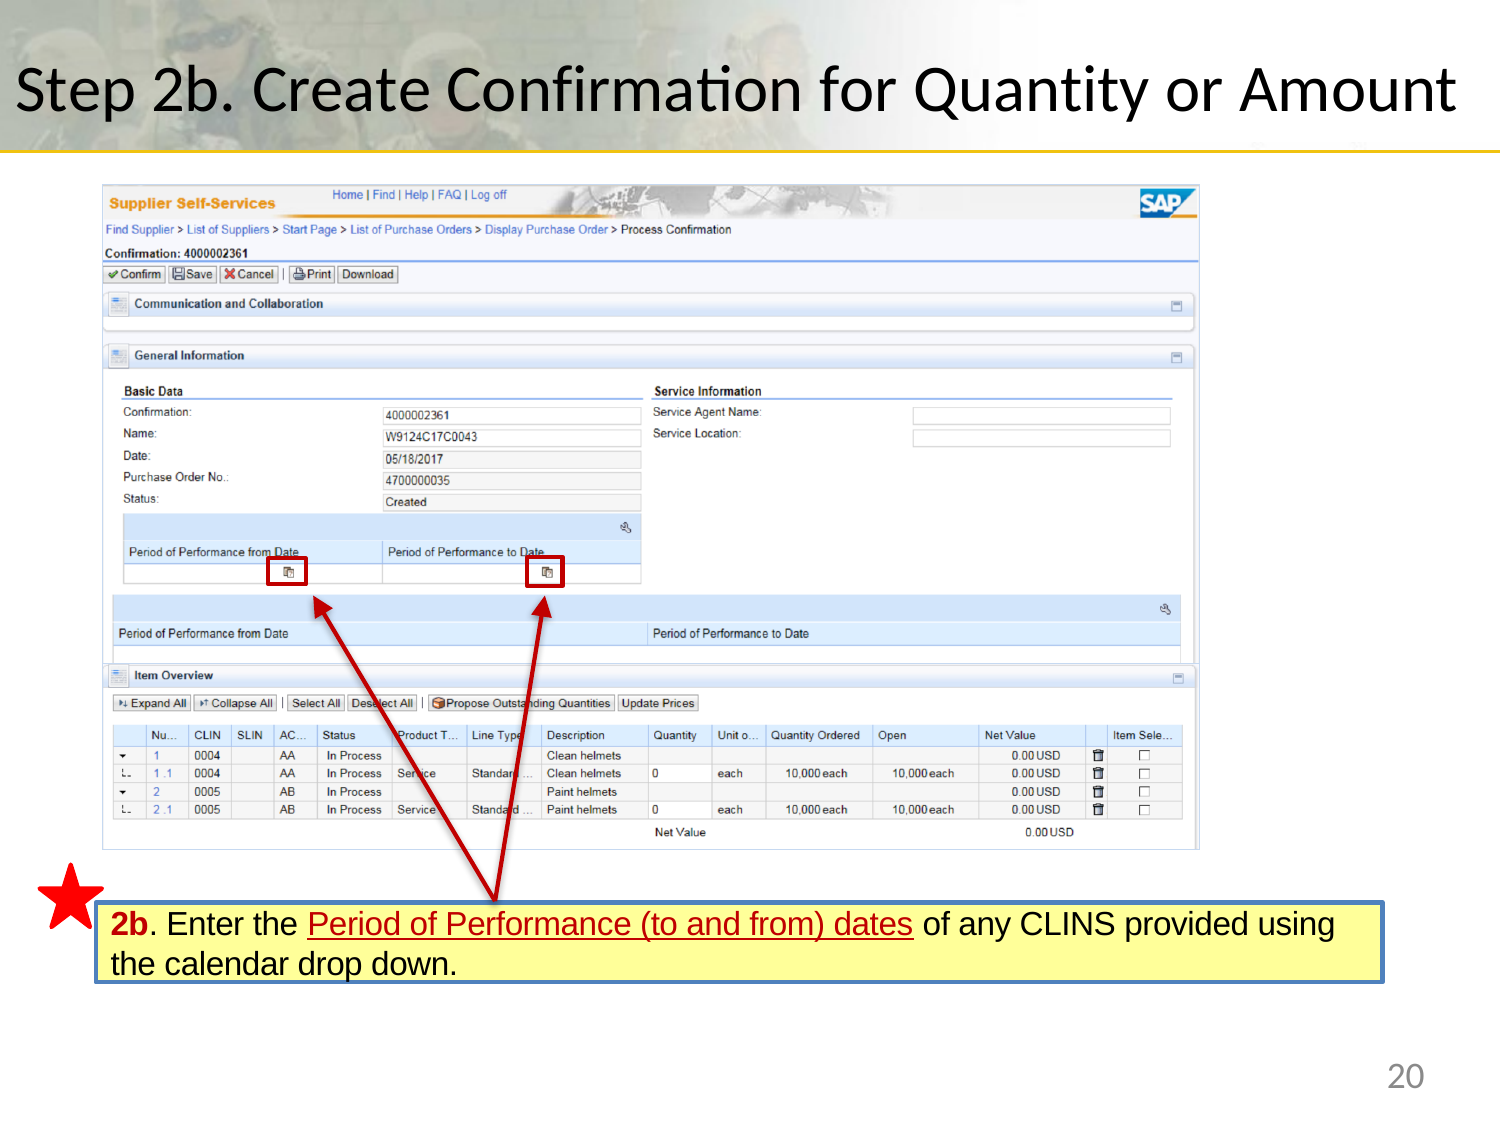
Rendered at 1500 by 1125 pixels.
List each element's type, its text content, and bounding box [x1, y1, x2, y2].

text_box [312, 595, 496, 902]
title Step 2b. Create Confirmation for Quantity or Amount [12, 44, 1488, 233]
slide_number 20 [1382, 1051, 1430, 1125]
text_box [1037, 0, 1500, 142]
text_box [39, 864, 102, 928]
text_box [1488, 142, 1500, 150]
text_box [0, 0, 1037, 150]
picture [101, 183, 1201, 851]
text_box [498, 595, 546, 902]
text_box 2b. Enter the Period of Performance (to and from) dates of any CLINS provided using the calendar drop down. [94, 900, 1385, 984]
